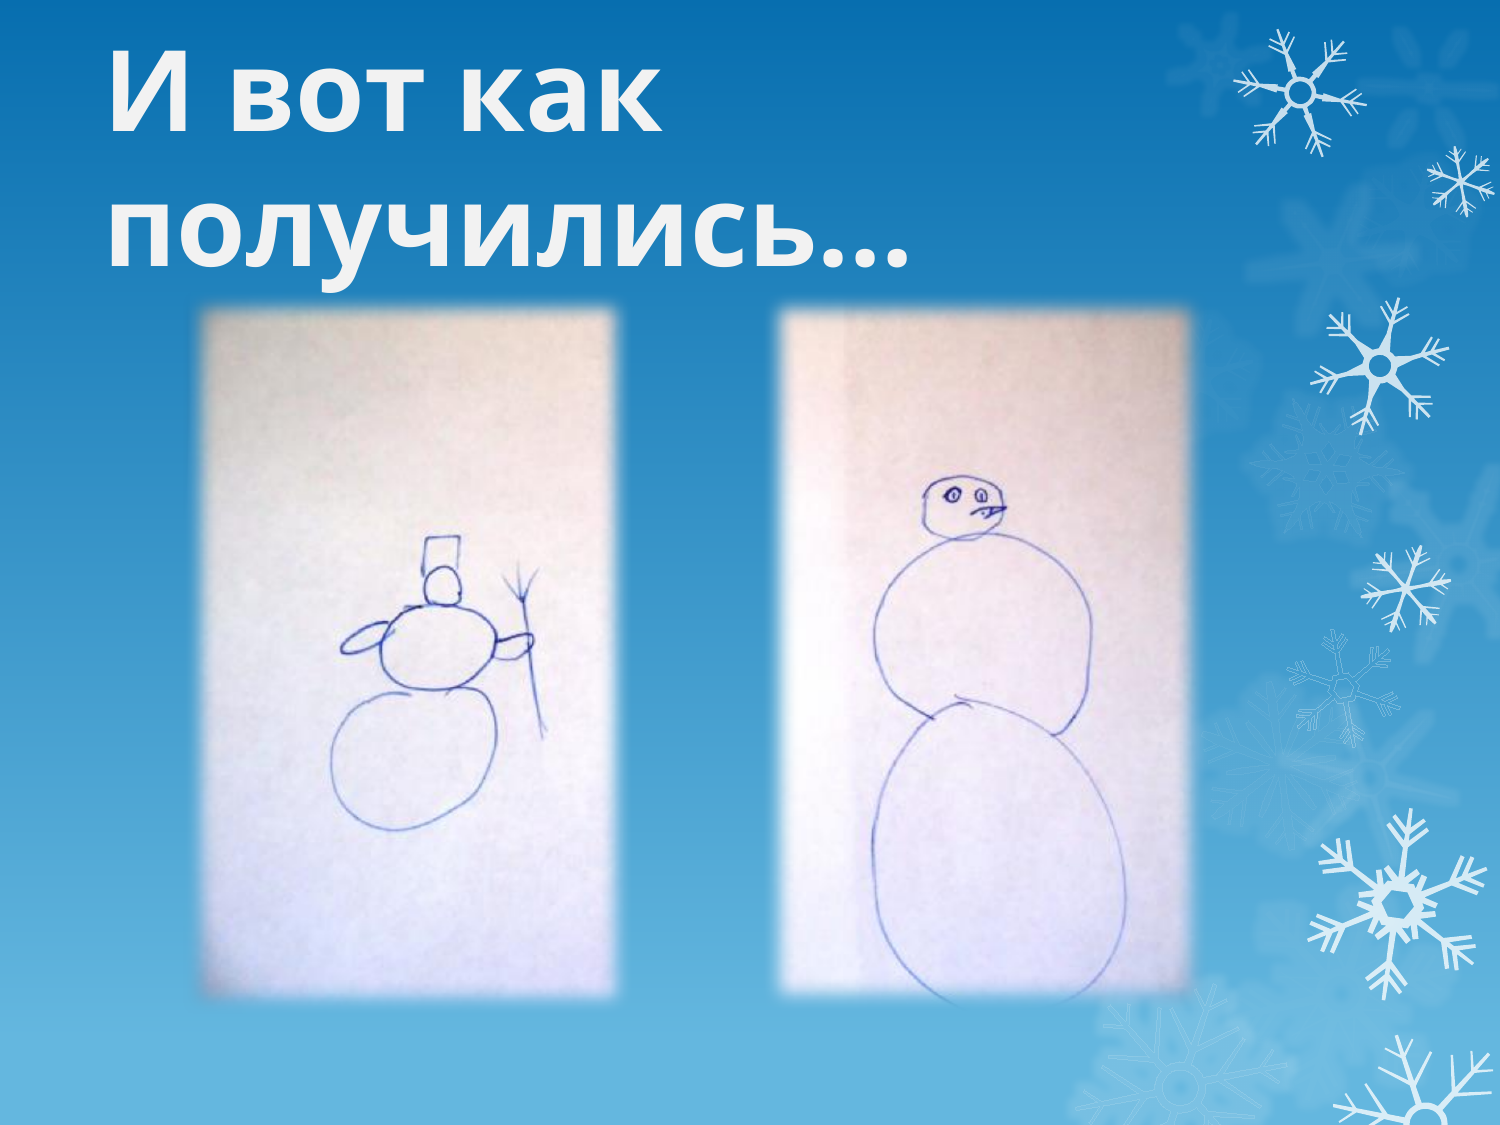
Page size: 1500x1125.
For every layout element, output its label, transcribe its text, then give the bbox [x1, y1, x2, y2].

title И вот как получились… [88, 78, 1258, 230]
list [182, 290, 633, 1015]
picture [761, 290, 1208, 1012]
